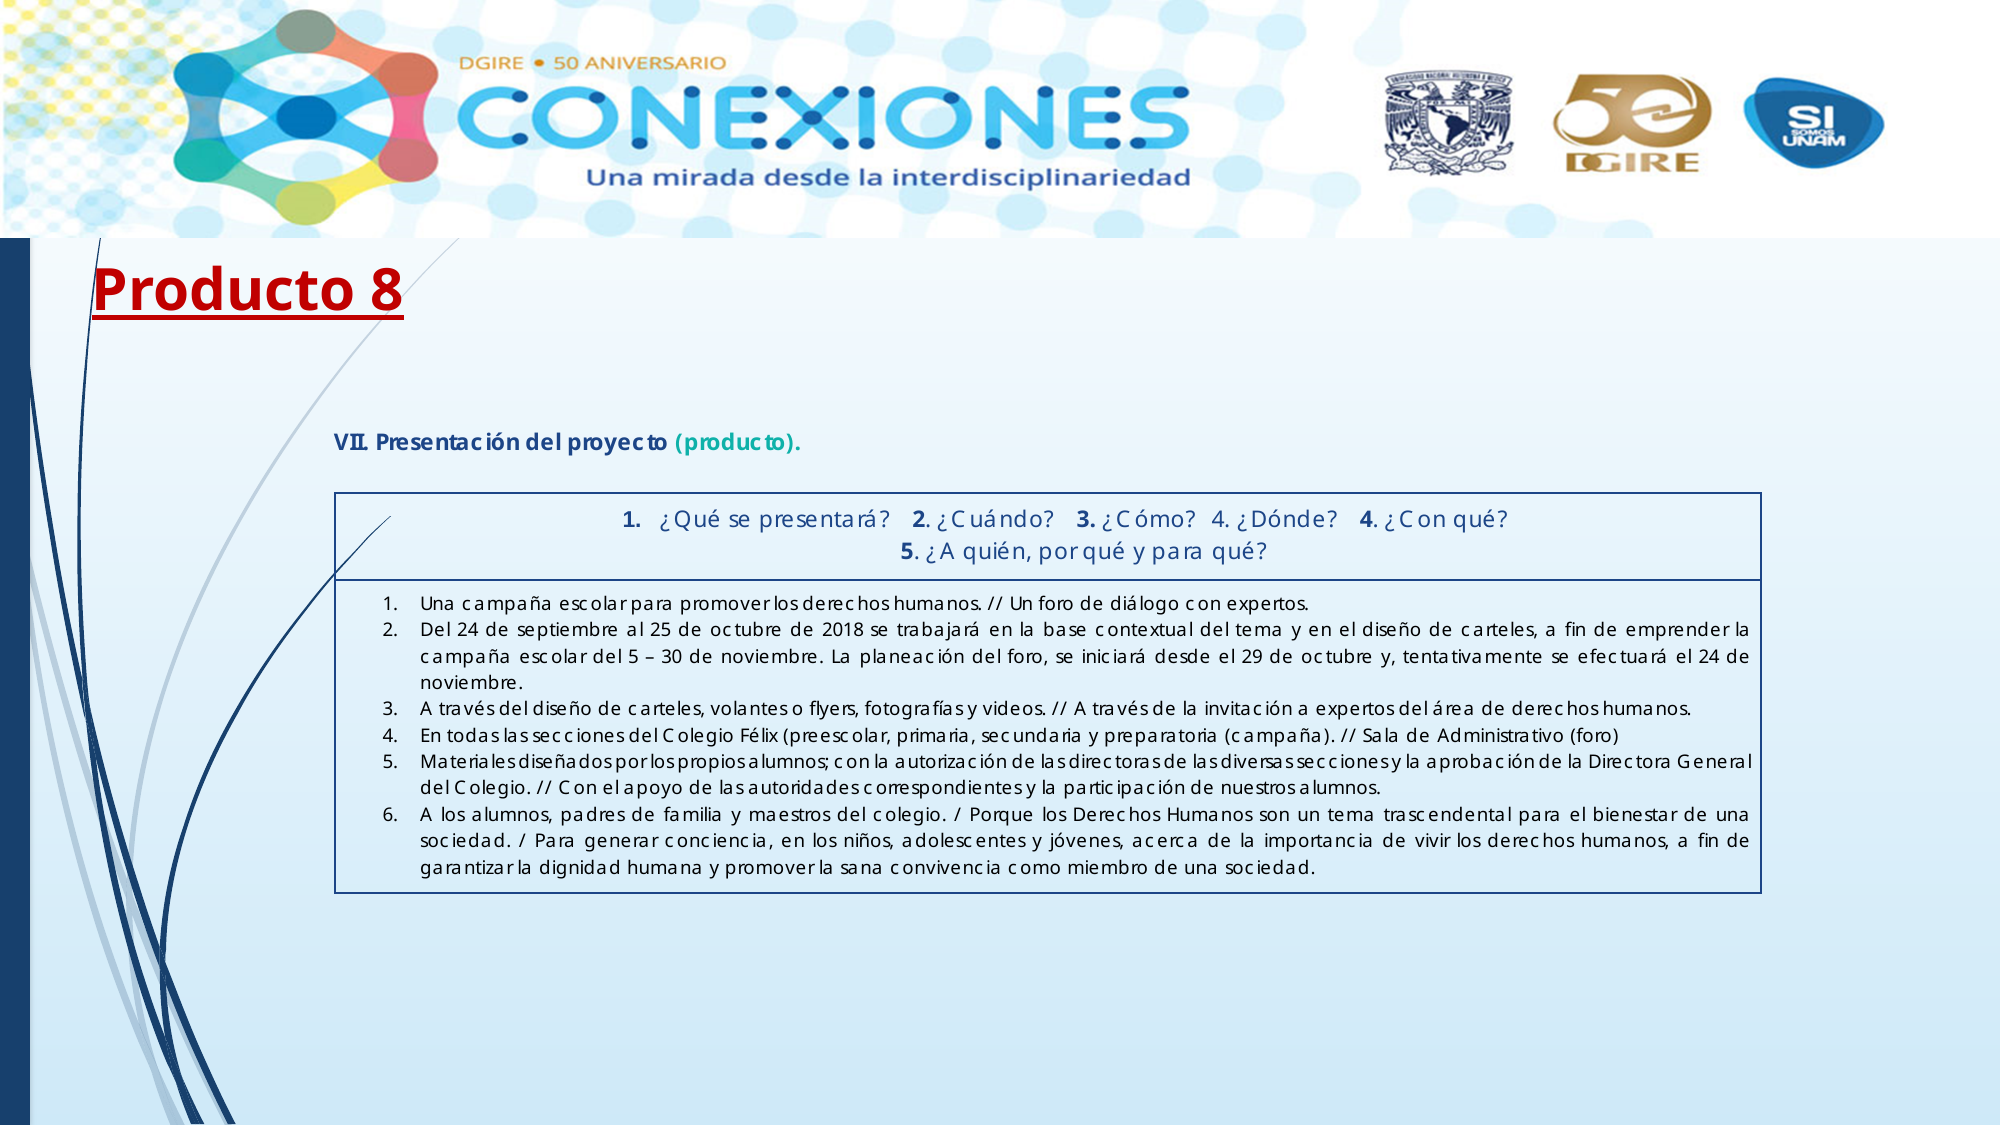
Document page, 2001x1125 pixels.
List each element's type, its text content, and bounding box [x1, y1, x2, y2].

picture [0, 0, 2000, 239]
picture [330, 426, 1763, 927]
text_box Producto 8 [76, 250, 420, 330]
